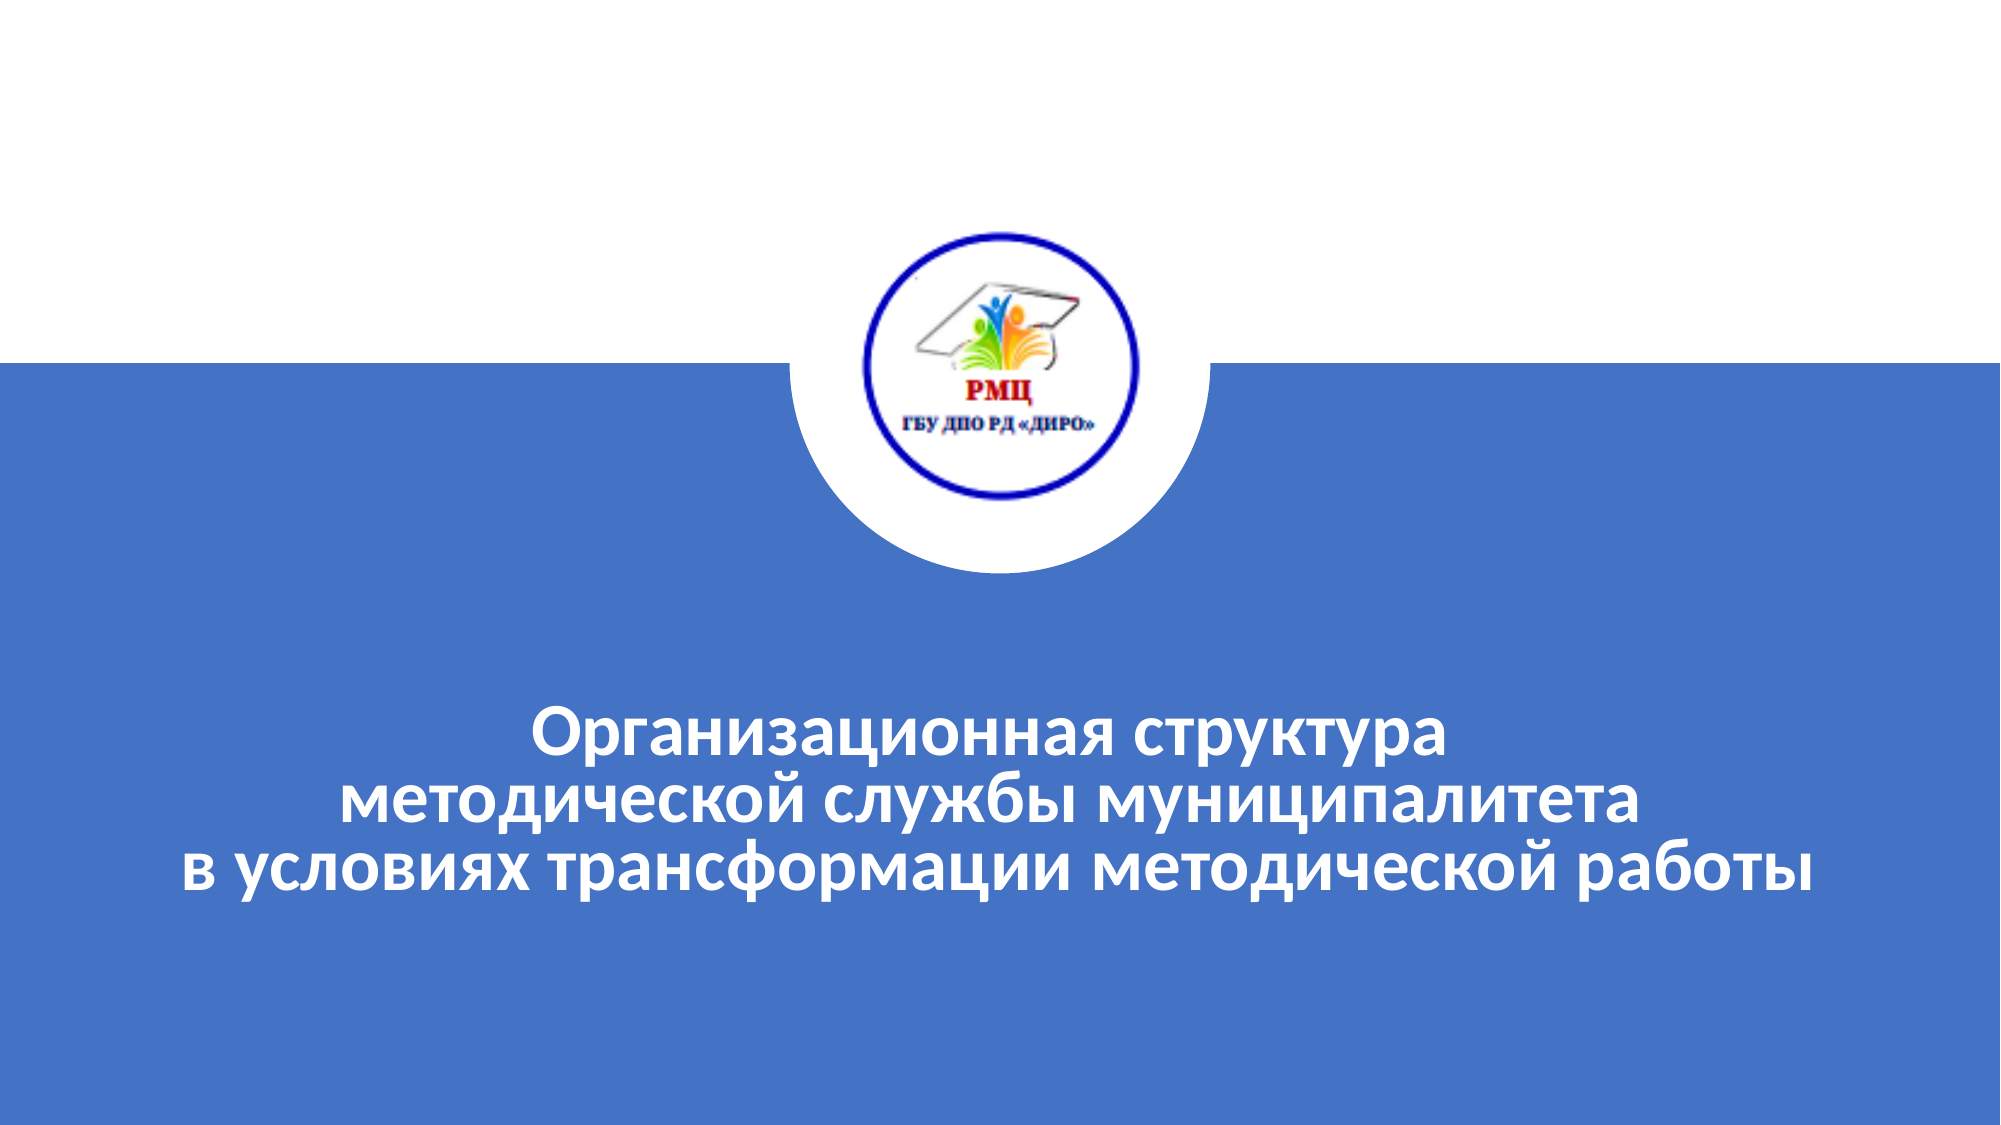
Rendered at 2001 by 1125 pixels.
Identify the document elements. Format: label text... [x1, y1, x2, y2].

title Организационная структура методической службы муниципалитета в условиях трансформации методической работы [136, 592, 1862, 1013]
picture [848, 230, 1150, 509]
